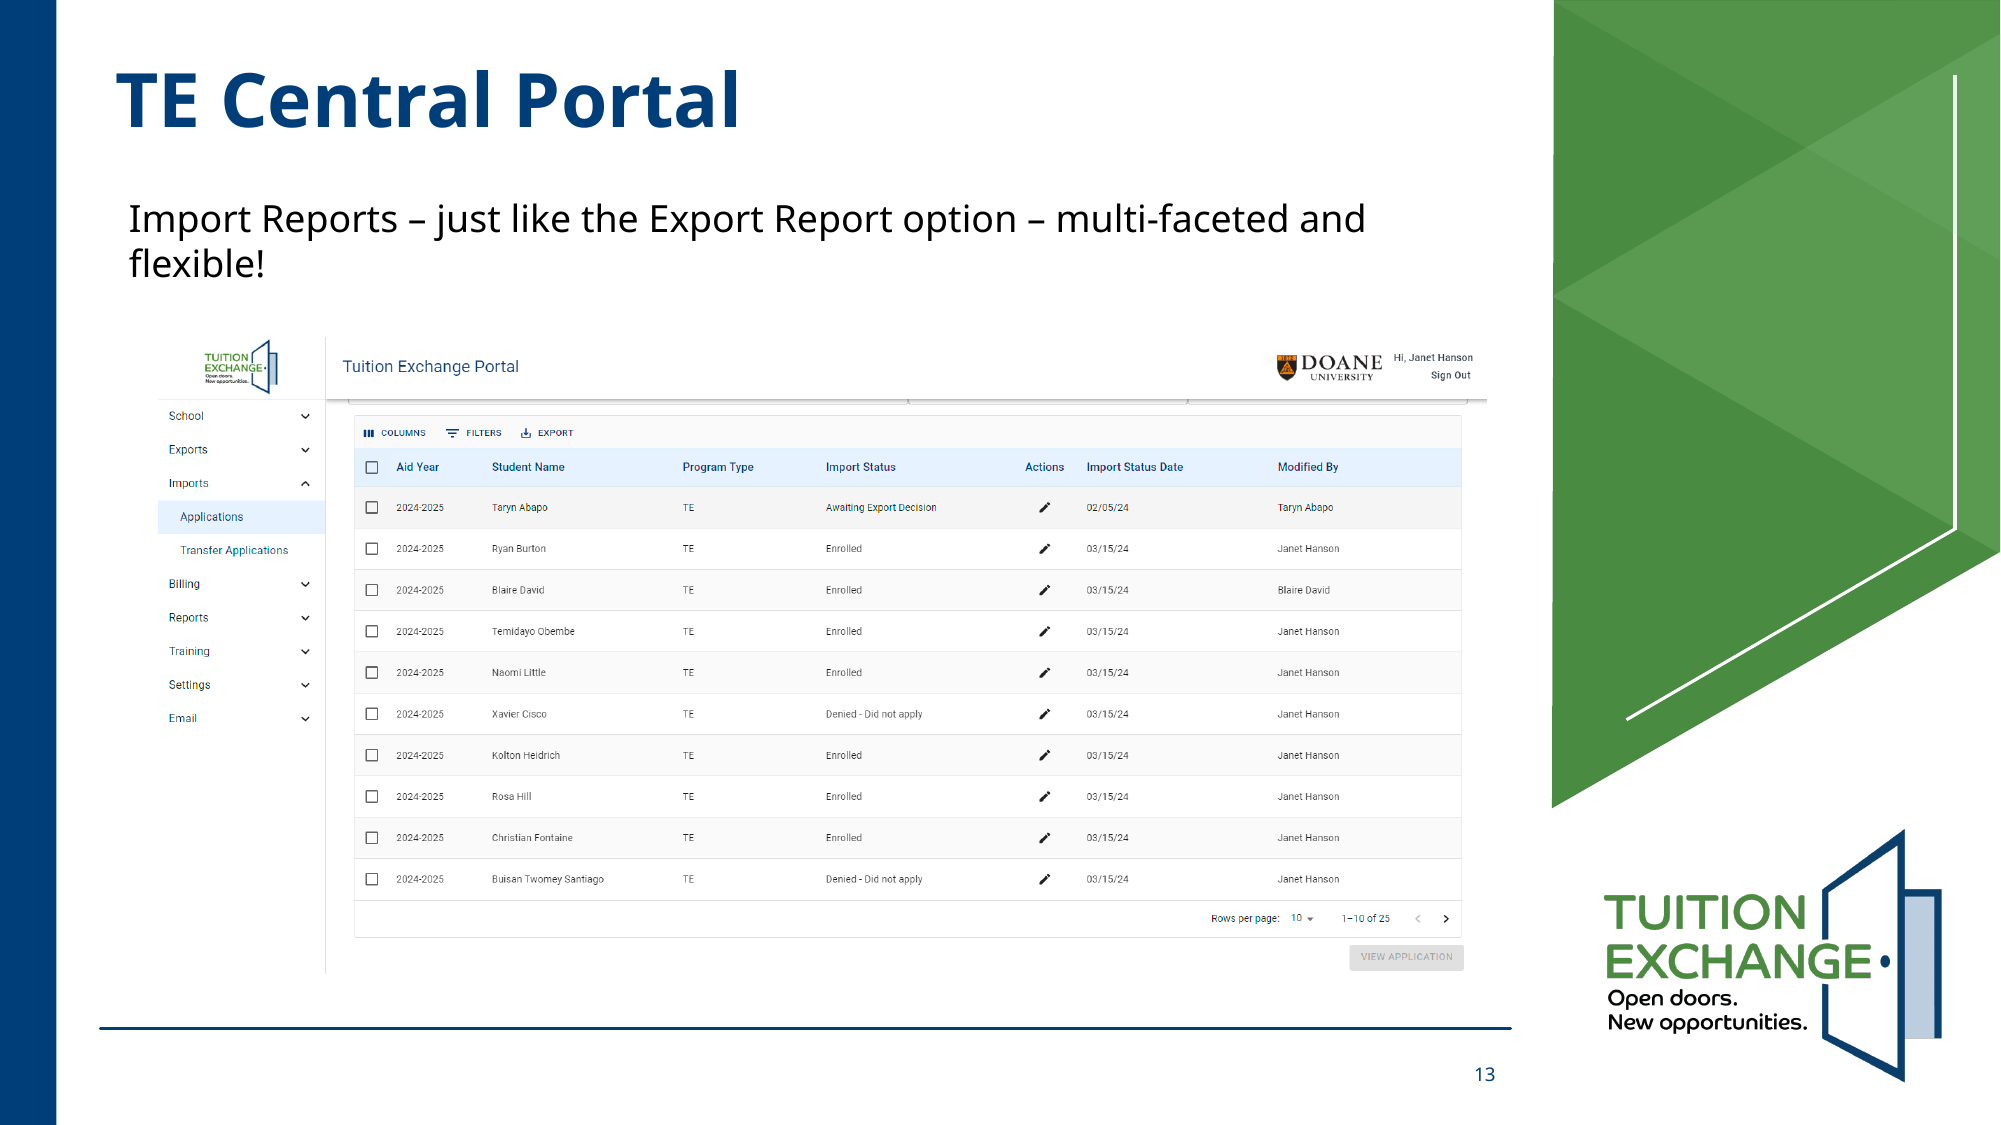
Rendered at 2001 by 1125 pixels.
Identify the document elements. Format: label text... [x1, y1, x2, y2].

slide_number 13 [1398, 1045, 1511, 1106]
picture [1594, 816, 1957, 1095]
title TE Central Portal [100, 45, 1511, 160]
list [158, 336, 1488, 975]
text_box Import Reports – just like the Export Report option – multi-faceted and flexible! [114, 187, 1497, 293]
